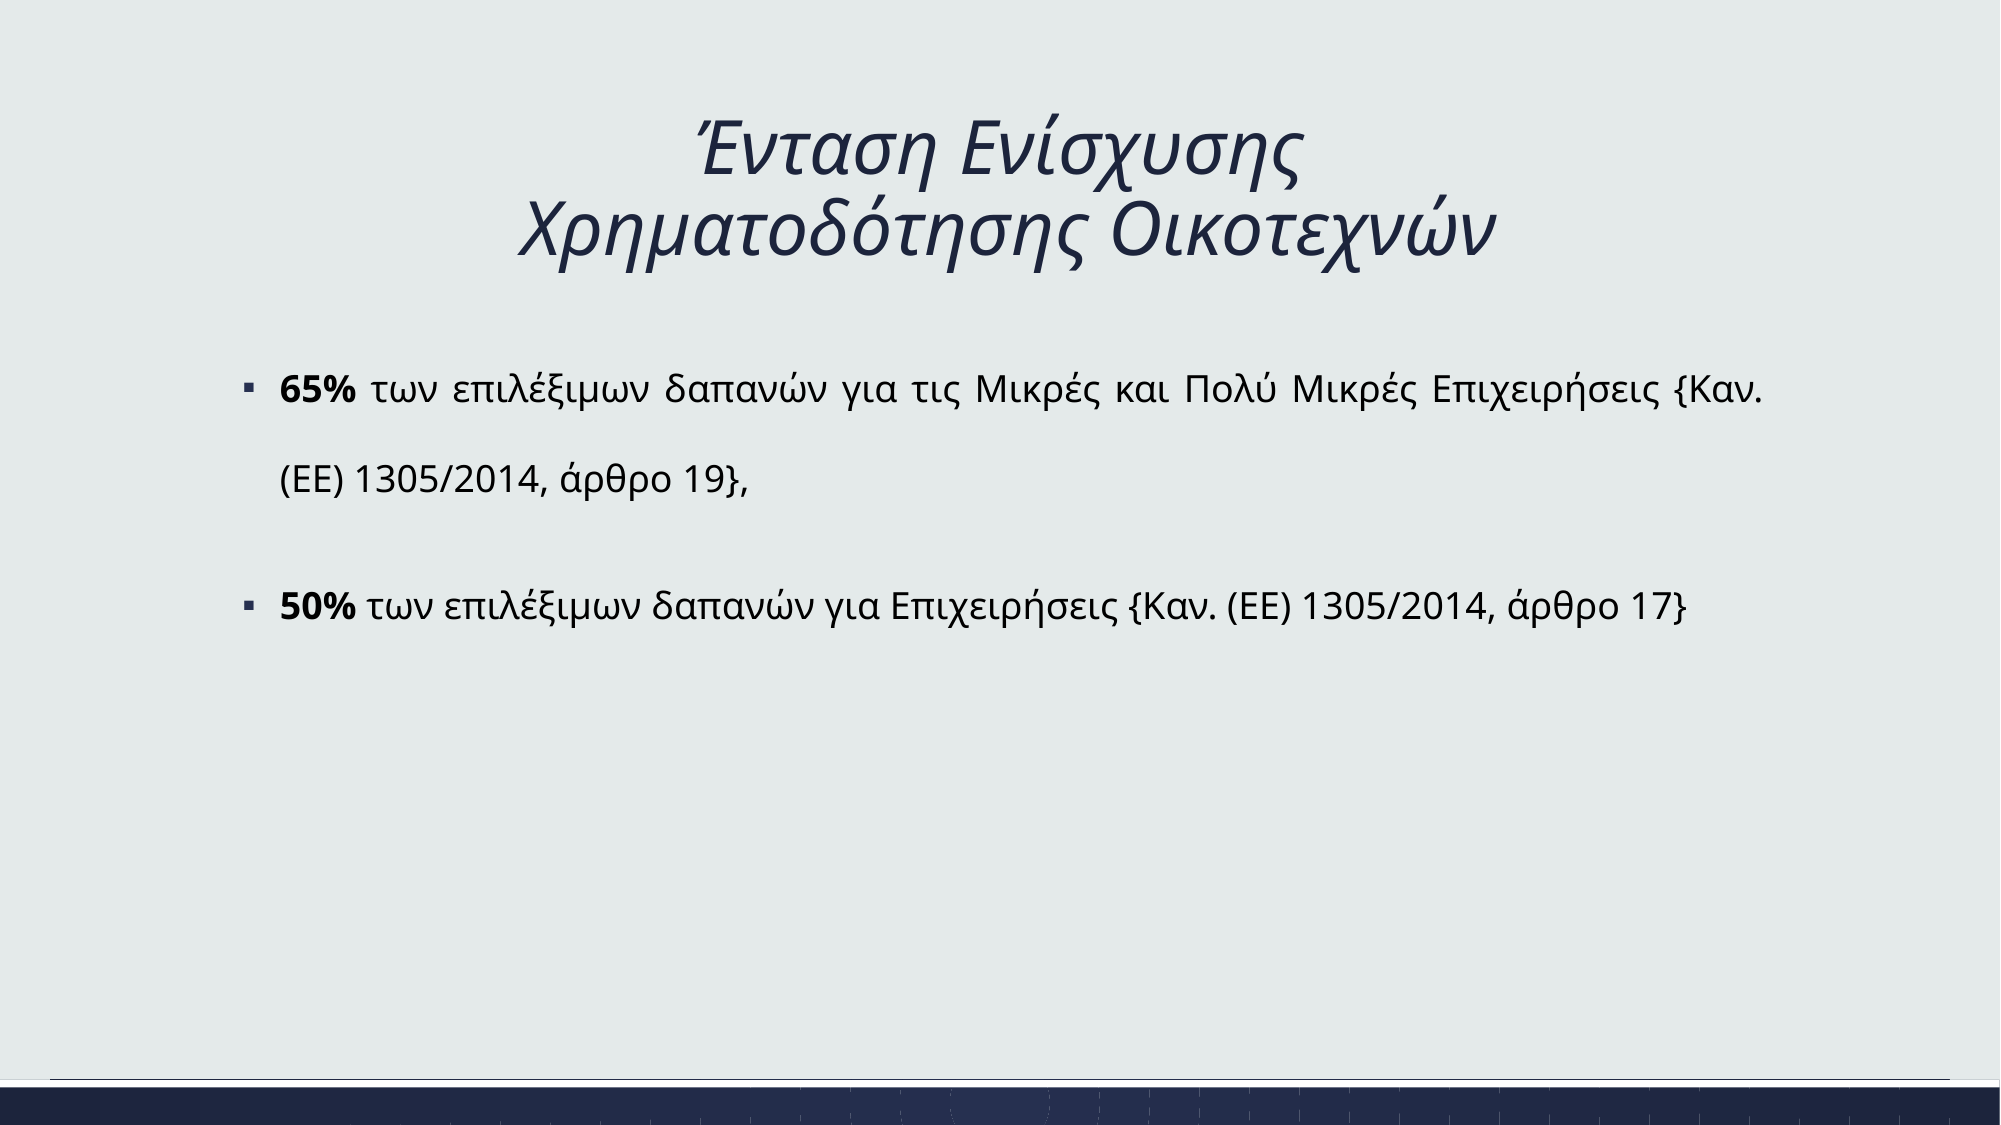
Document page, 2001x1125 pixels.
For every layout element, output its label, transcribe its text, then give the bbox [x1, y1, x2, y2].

list 65% των επιλέξιμων δαπανών για τις Μικρές και Πολύ Μικρές Επιχειρήσεις {Καν. (ΕΕ) 1305/2014, άρθρο 19}, 50% των επιλέξιμων δαπανών για Επιχειρήσεις {Καν. (ΕΕ) 1305/2014, άρθρο 17} [219, 311, 1780, 990]
title Ένταση Ενίσχυσης Χρηματοδότησης Οικοτεχνών [219, 76, 1780, 279]
